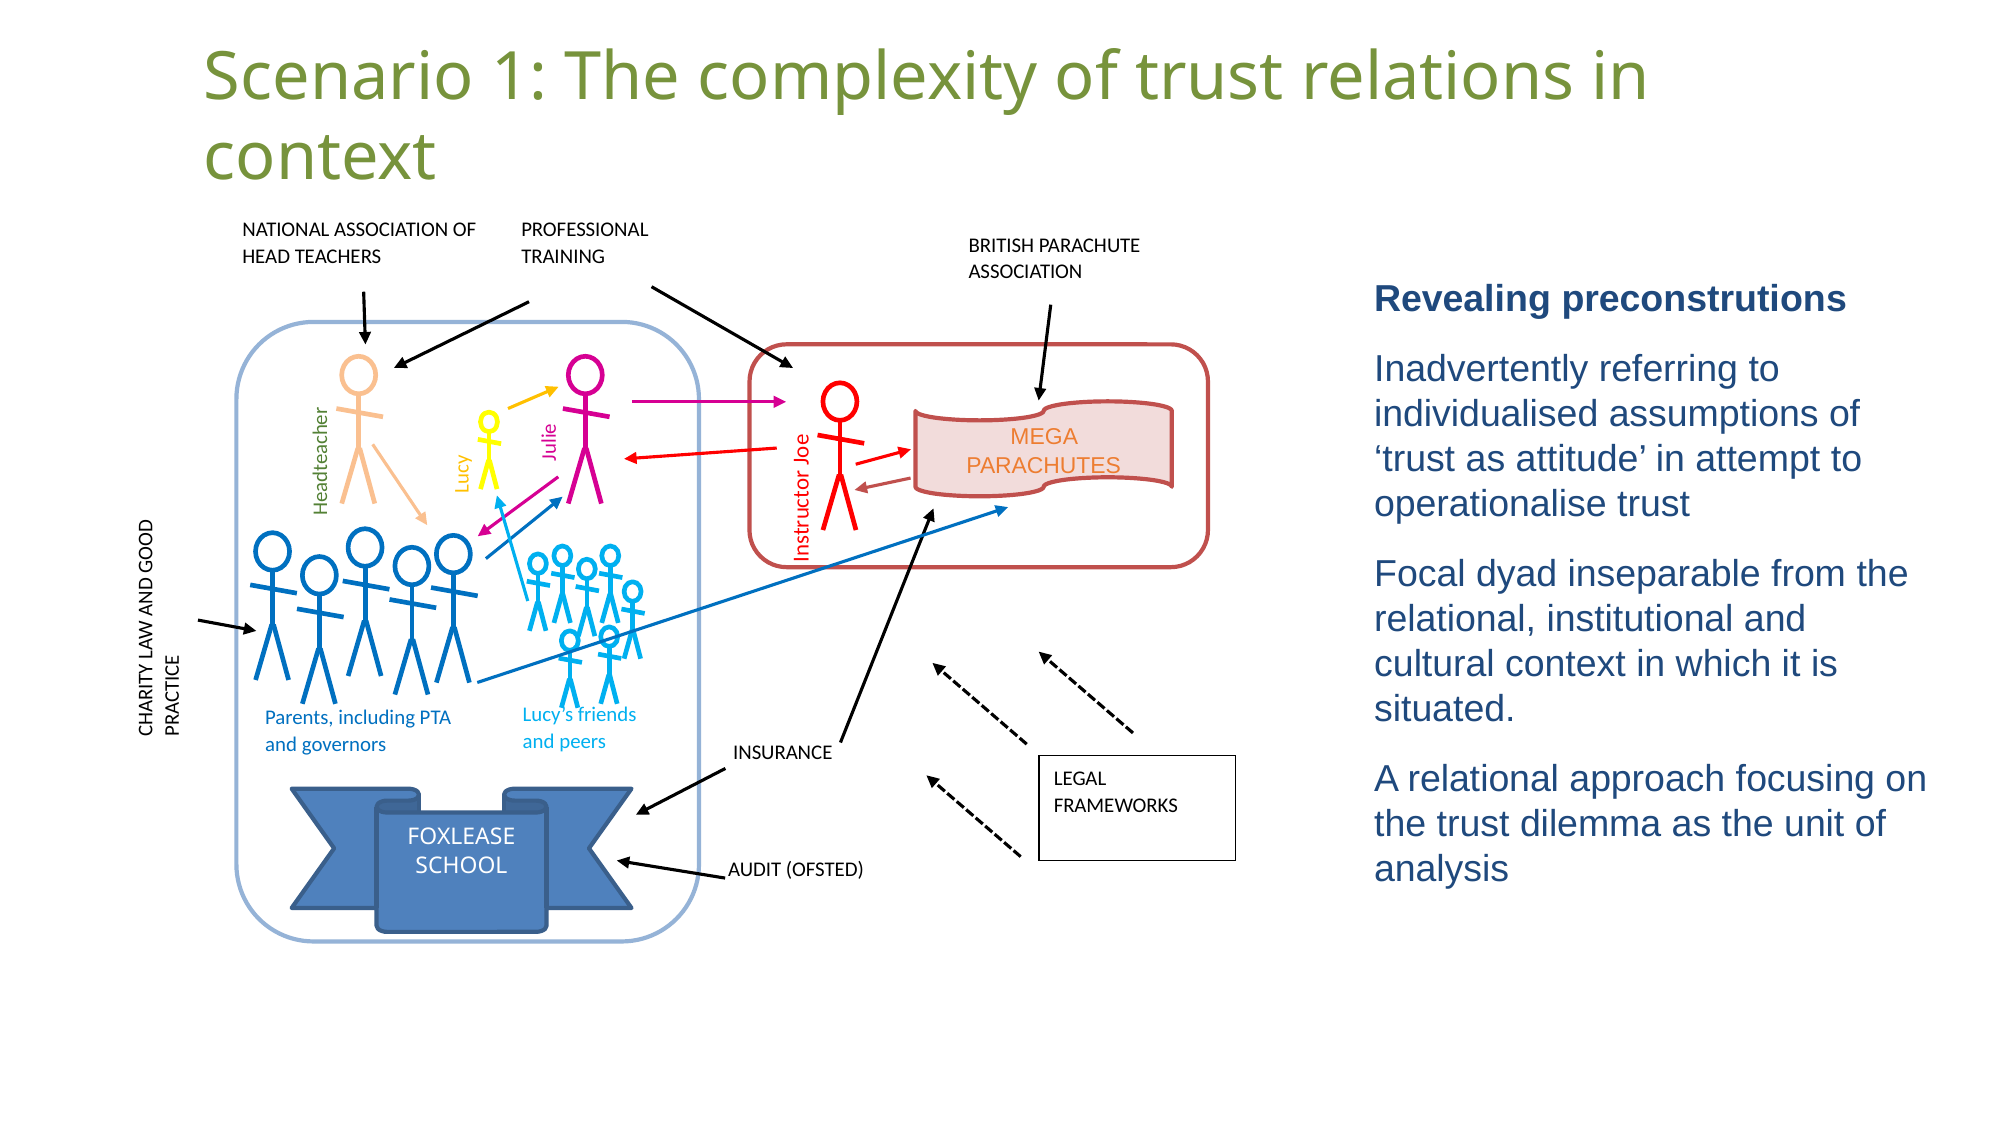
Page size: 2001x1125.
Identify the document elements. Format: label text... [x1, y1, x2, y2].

text_box Scenario 1: The complexity of trust relations in context [188, 25, 1751, 156]
text_box Revealing preconstrutions Inadvertently referring to individualised assumptions of ‘trust as attitude’ in attempt to operationalise trust Focal dyad inseparable from the relational, institutional and cultural context in which it is situated. A relational approach focusing on the trust dilemma as the unit of analysis [1359, 266, 1948, 897]
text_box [114, 206, 1236, 942]
